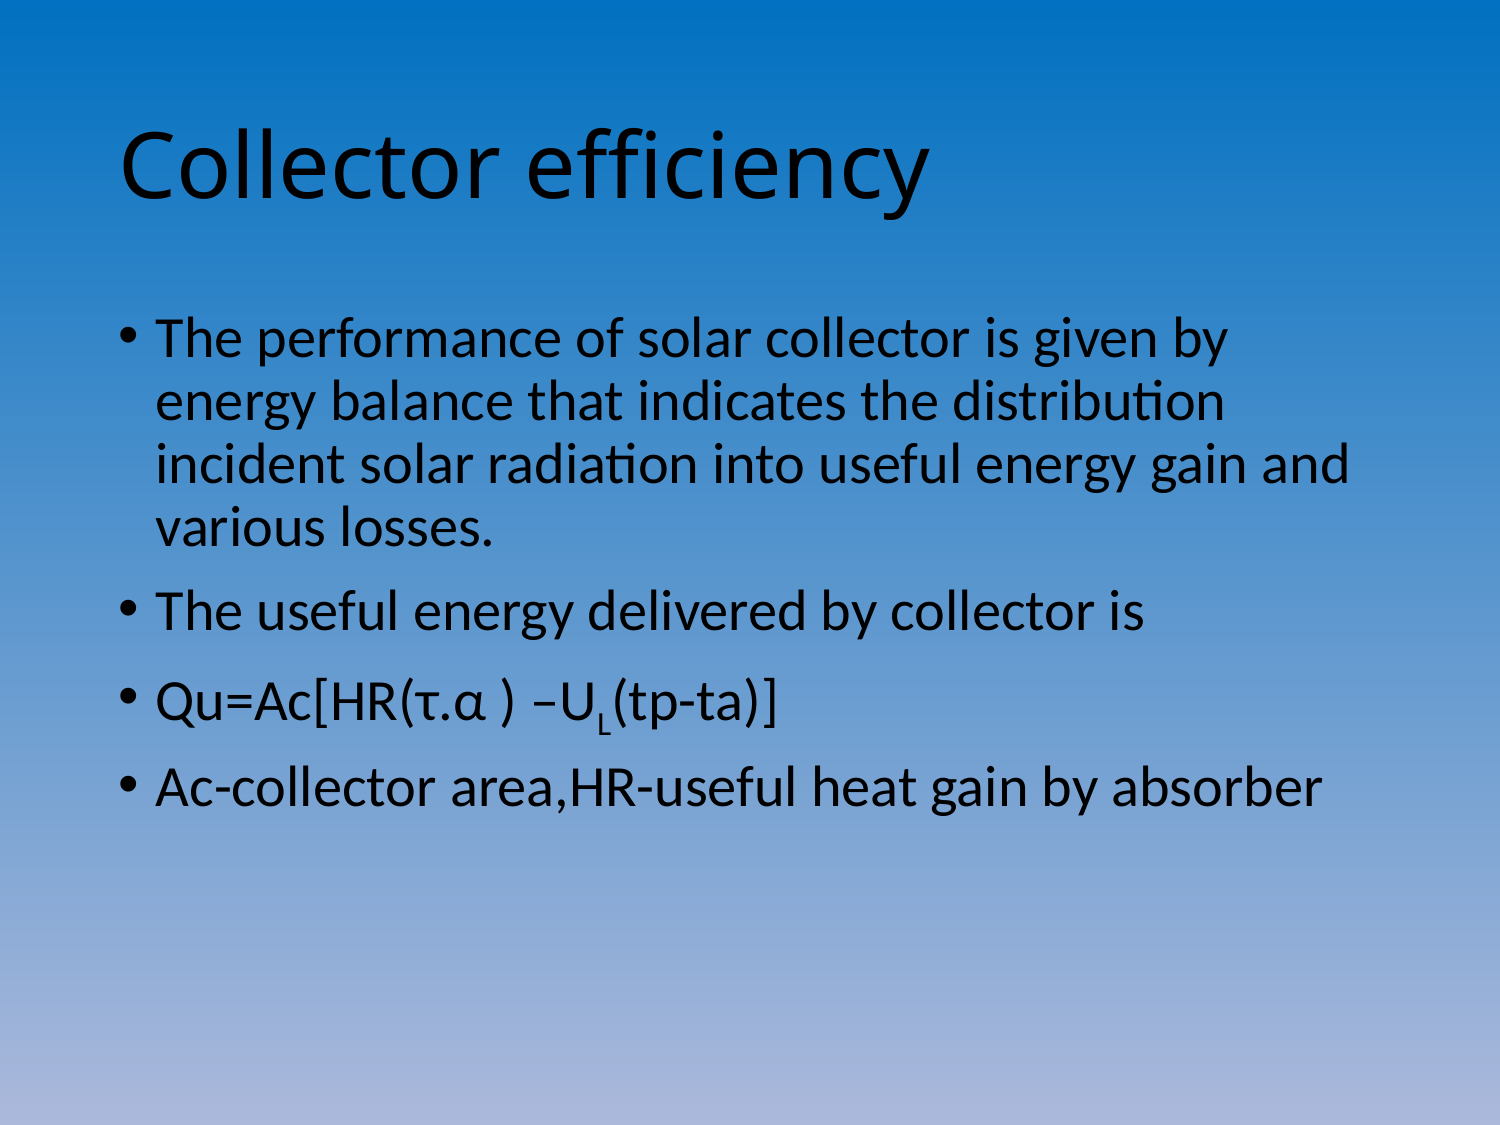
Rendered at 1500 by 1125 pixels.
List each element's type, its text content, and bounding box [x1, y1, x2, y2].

title Collector efficiency [103, 59, 1397, 278]
list The performance of solar collector is given by energy balance that indicates the distribution incident solar radiation into useful energy gain and various losses. The useful energy delivered by collector is Qu=Ac[HR(τ.α ) –UL(tp-ta)] Ac-collector area,HR-useful heat gain by absorber [103, 299, 1397, 1014]
